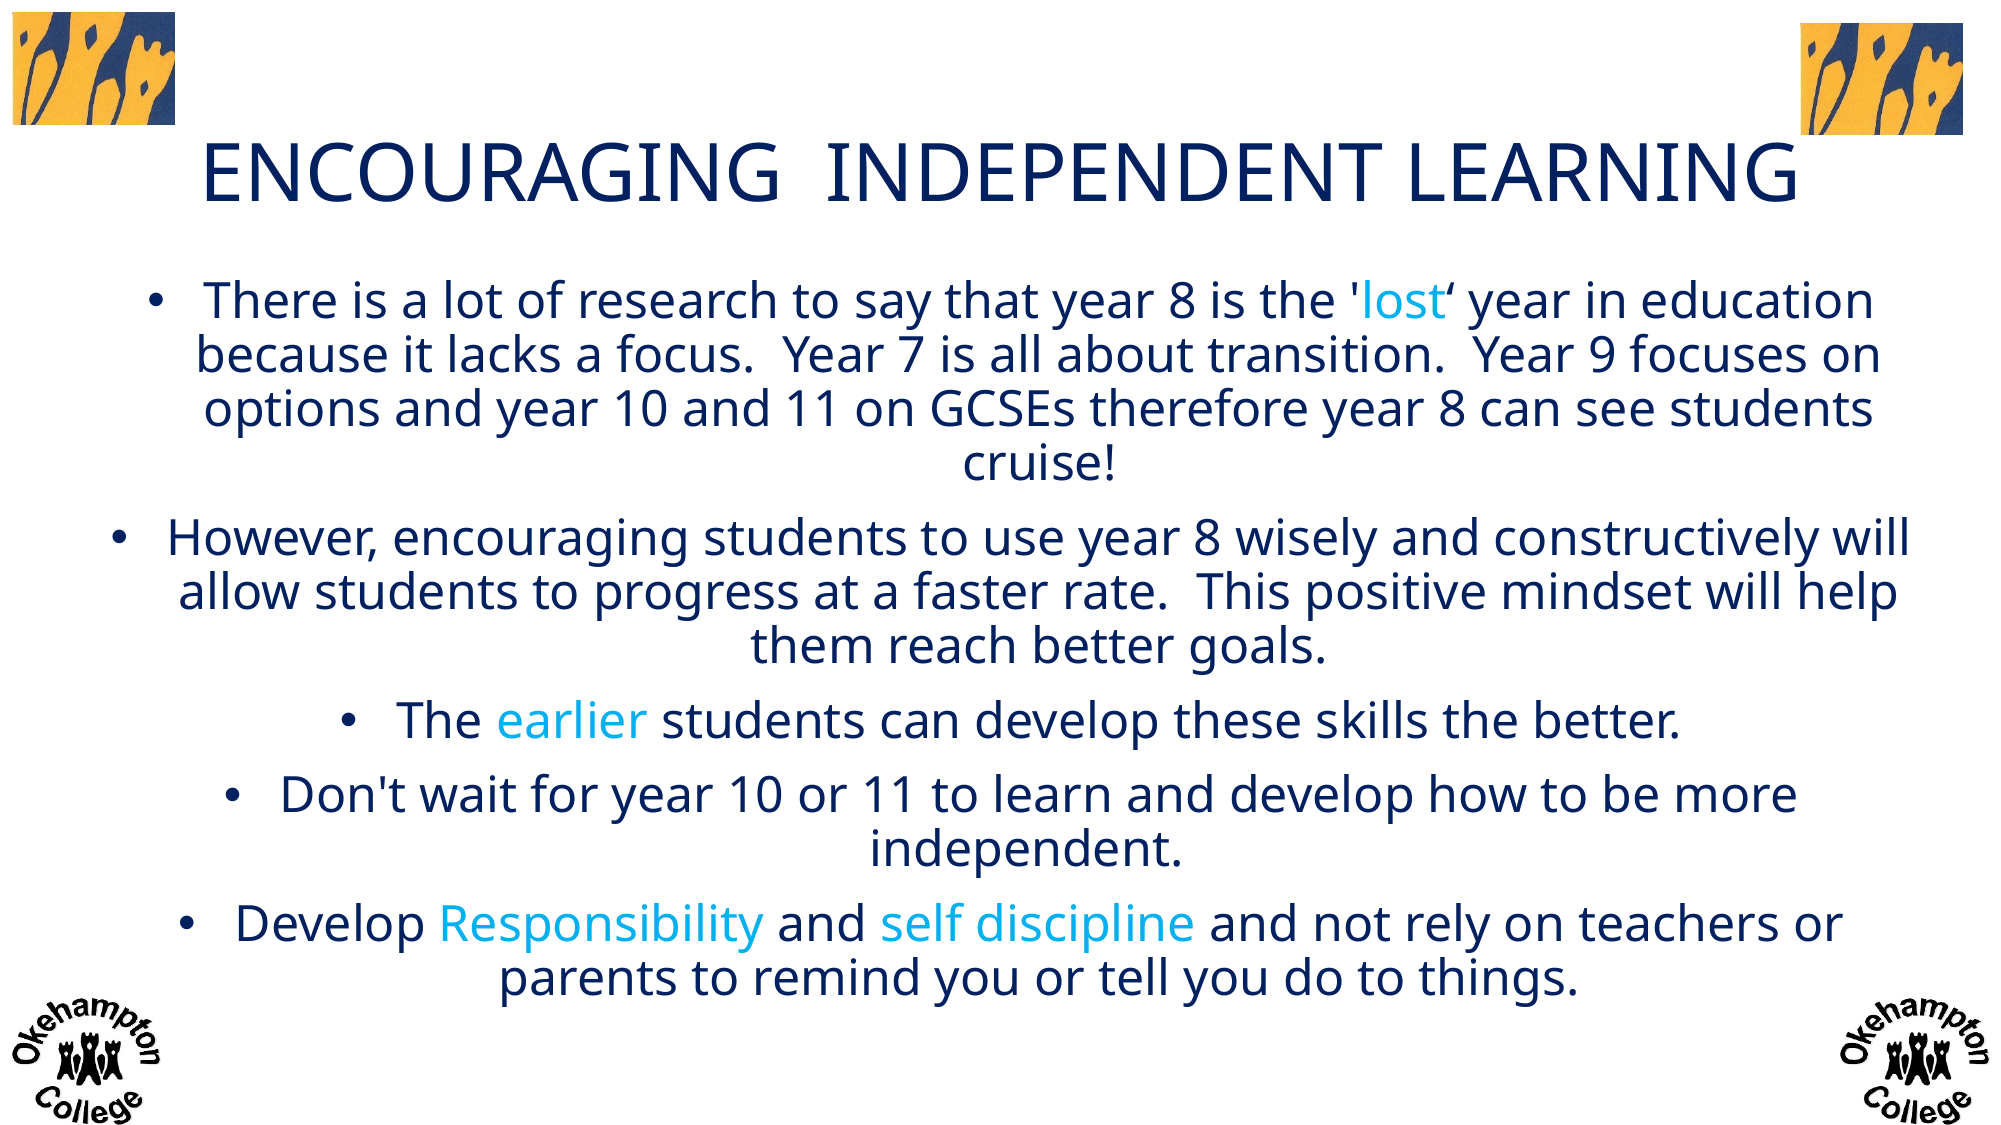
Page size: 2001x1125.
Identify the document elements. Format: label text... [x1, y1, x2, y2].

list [1800, 23, 1963, 135]
subtitle There is a lot of research to say that year 8 is the 'lost‘ year in education because it lacks a focus. Year 7 is all about transition. Year 9 focuses on options and year 10 and 11 on GCSEs therefore year 8 can see students cruise! However, encouraging students to use year 8 wisely and constructively will allow students to progress at a faster rate. This positive mindset will help them reach better goals. The earlier students can develop these skills the better. Don't wait for year 10 or 11 to learn and develop how to be more independent. Develop Responsibility and self discipline and not rely on teachers or parents to remind you or tell you do to things. [85, 267, 1938, 1010]
picture [12, 12, 175, 125]
title ENCOURAGING INDEPENDENT LEARNING [160, 23, 1841, 267]
picture [12, 998, 161, 1125]
picture [1840, 998, 1990, 1125]
